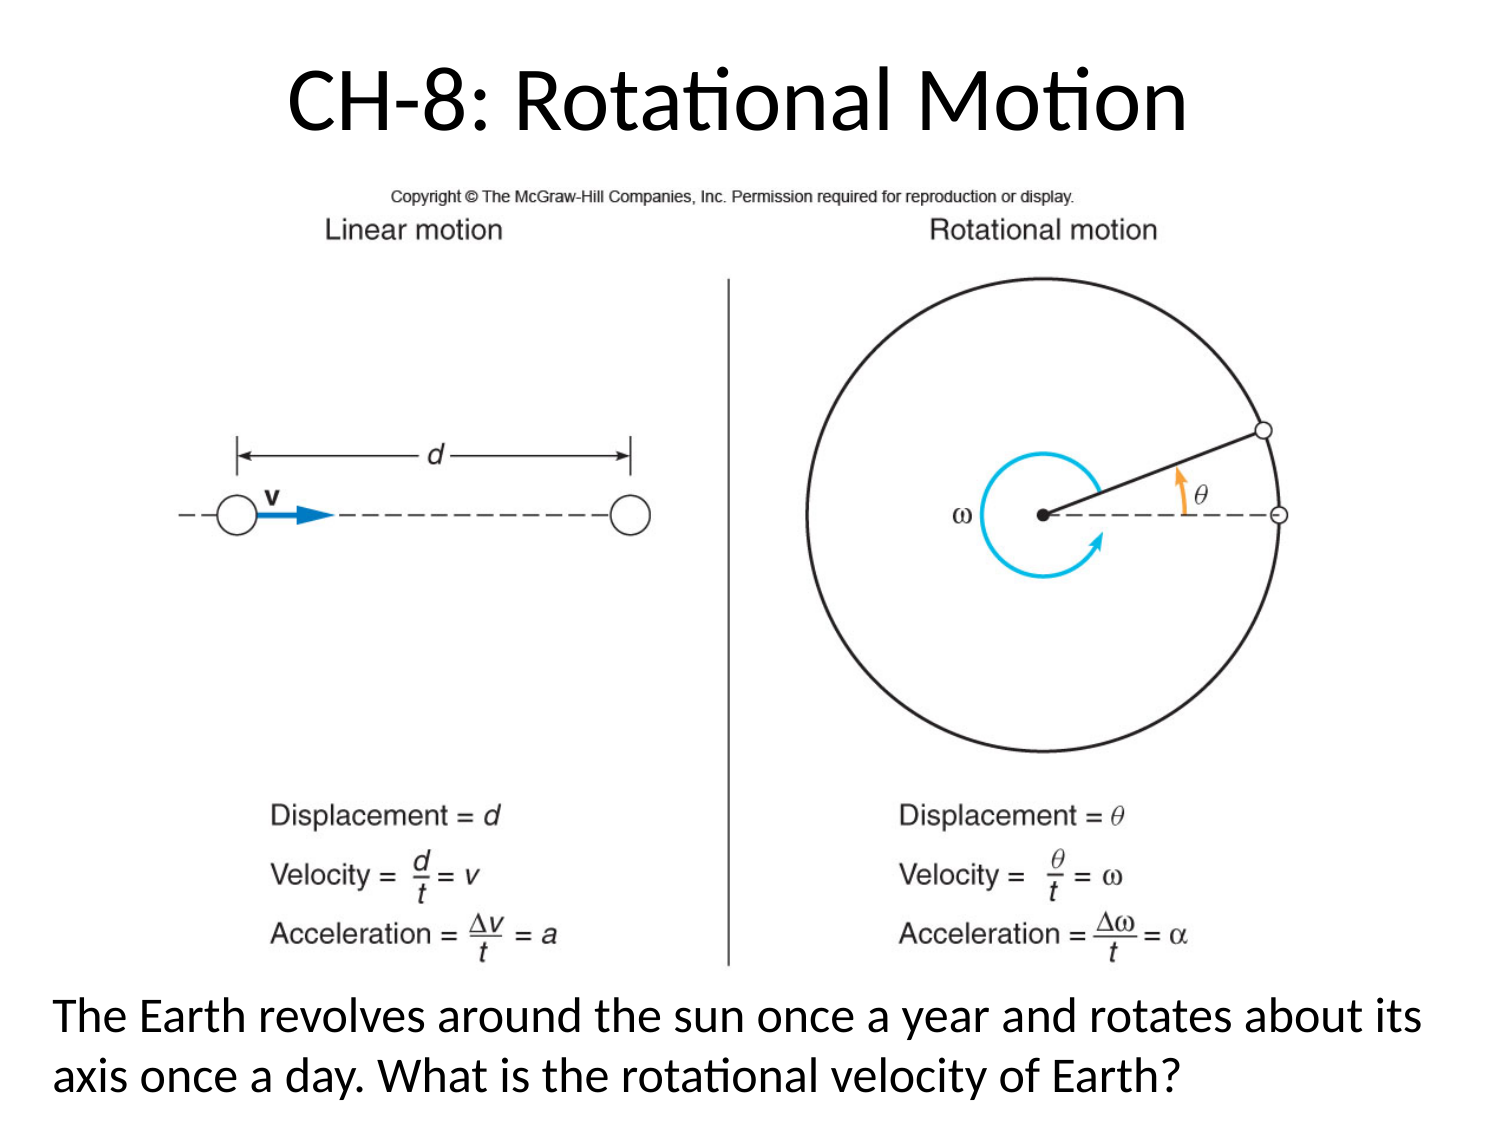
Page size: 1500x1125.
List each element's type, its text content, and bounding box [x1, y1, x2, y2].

picture [174, 187, 1293, 971]
title CH-8: Rotational Motion [74, 0, 1426, 188]
text_box The Earth revolves around the sun once a year and rotates about its axis once a day. What is the rotational velocity of Earth? [37, 974, 1500, 1110]
